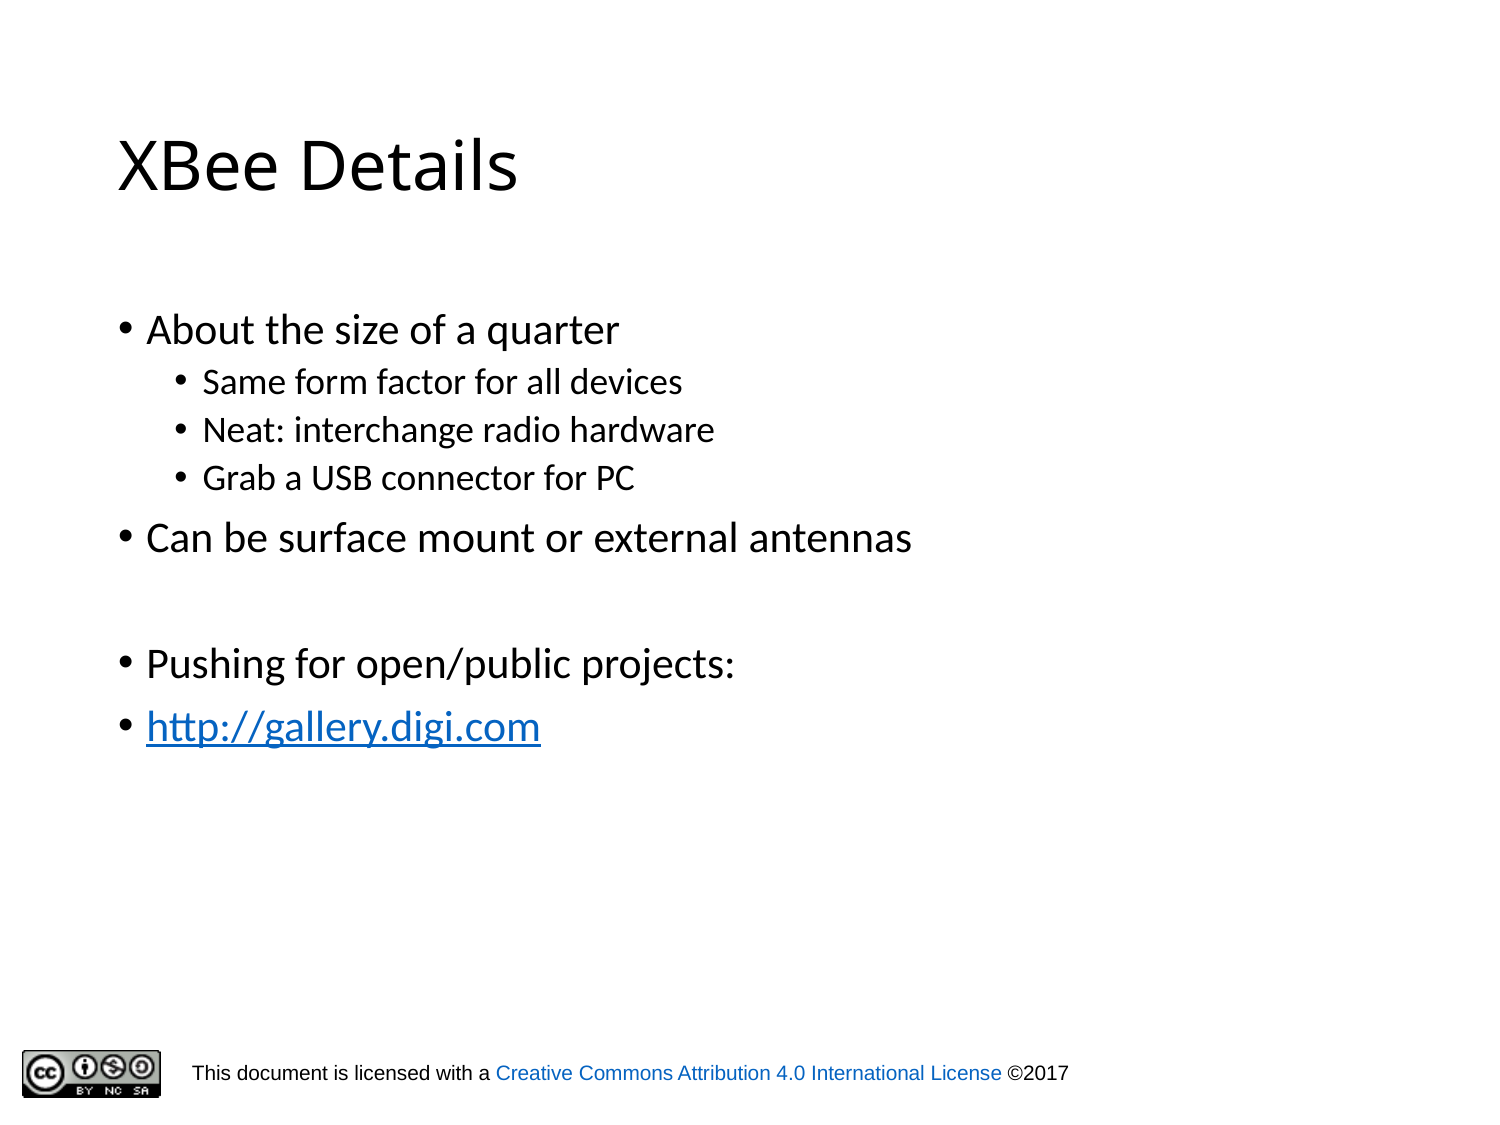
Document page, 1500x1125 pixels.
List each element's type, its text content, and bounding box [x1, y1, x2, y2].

title XBee Details [103, 59, 1397, 278]
picture [22, 1050, 161, 1098]
list About the size of a quarter Same form factor for all devices Neat: interchange radio hardware Grab a USB connector for PC Can be surface mount or external antennas Pushing for open/public projects: http://gallery.digi.com [103, 299, 1397, 1014]
